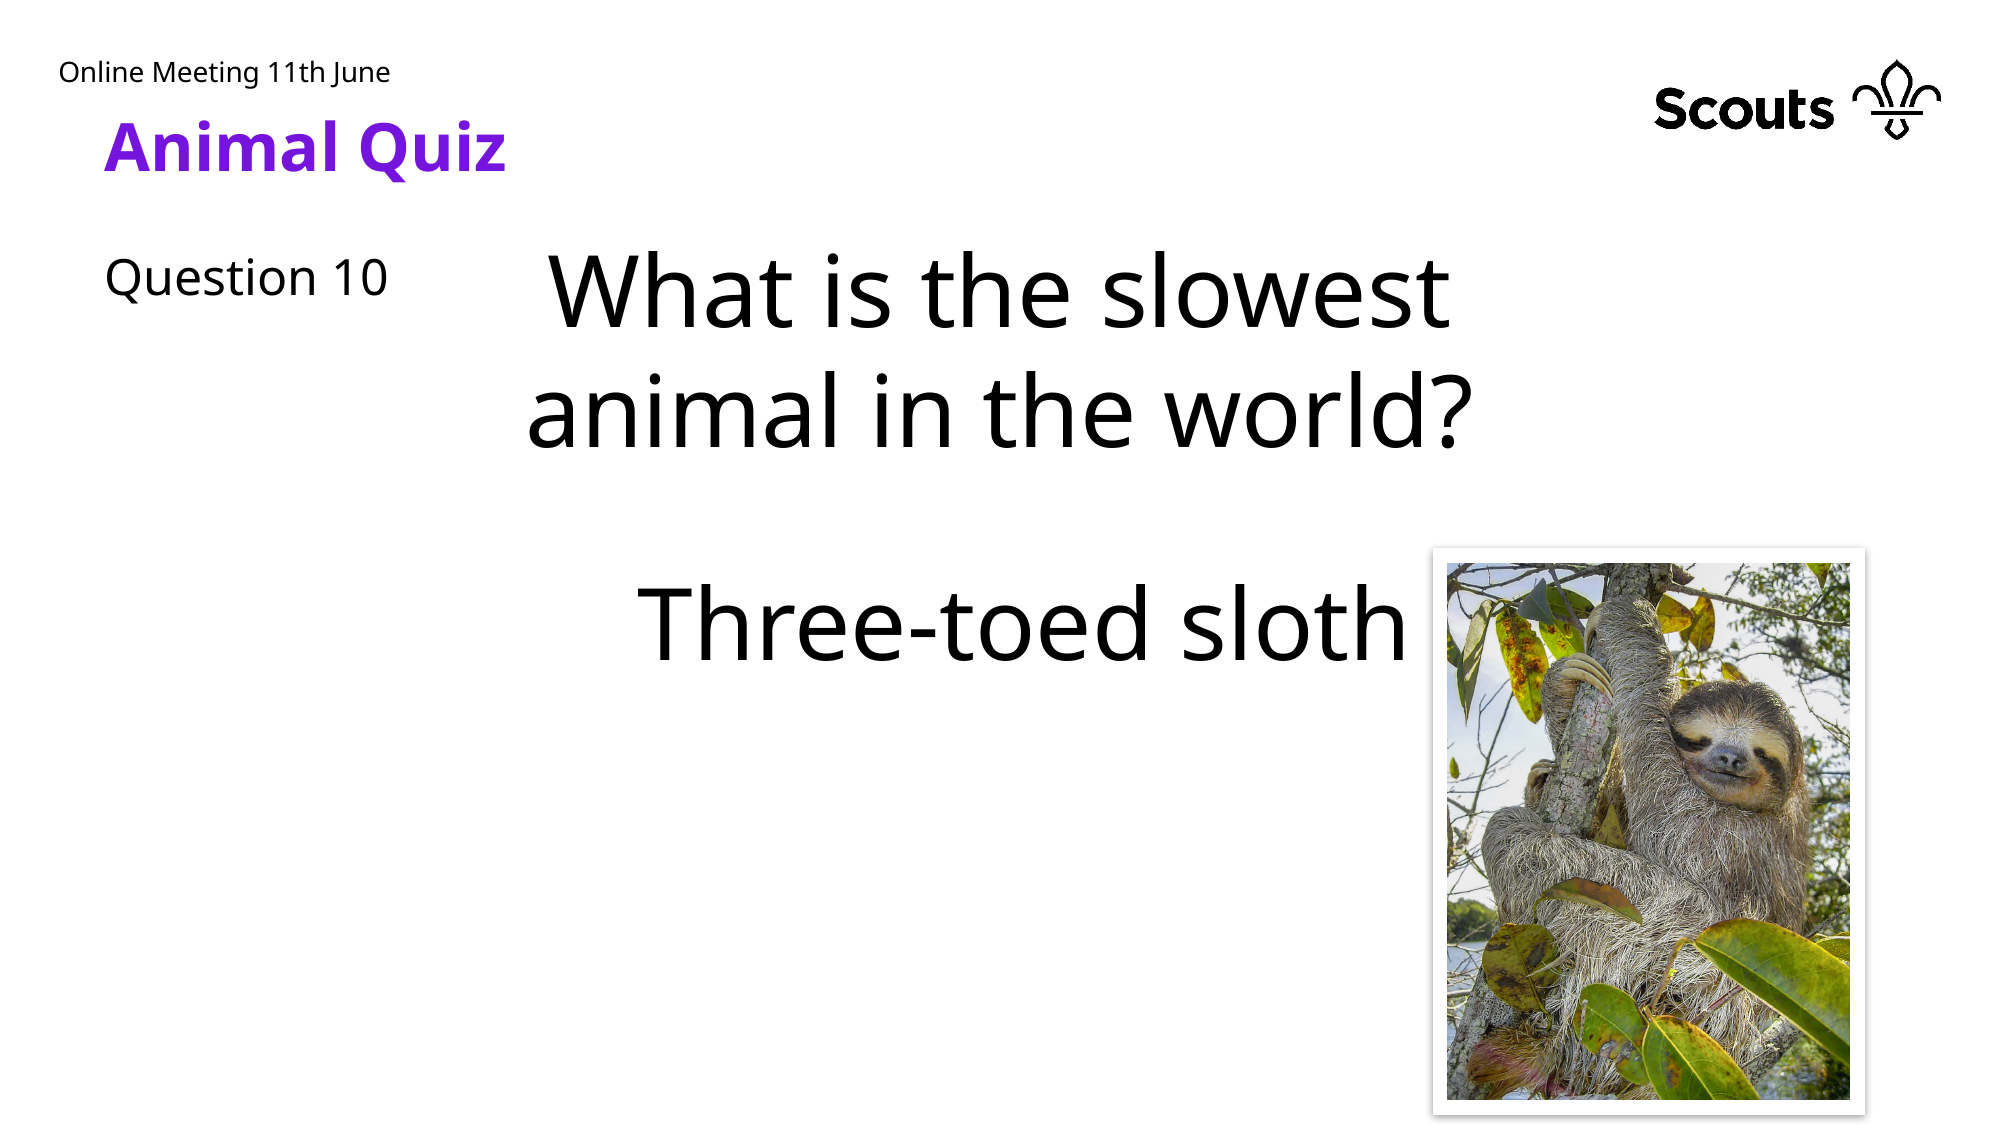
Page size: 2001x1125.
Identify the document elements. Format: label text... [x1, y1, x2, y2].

text_box Animal Quiz Question 10 [104, 99, 924, 303]
text_box What is the slowest animal in the world? [427, 219, 1573, 475]
picture [1446, 562, 1851, 1101]
picture [1654, 59, 1941, 140]
title Online Meeting 11th June [56, 53, 1000, 88]
text_box Three-toed sloth [452, 553, 1598, 688]
